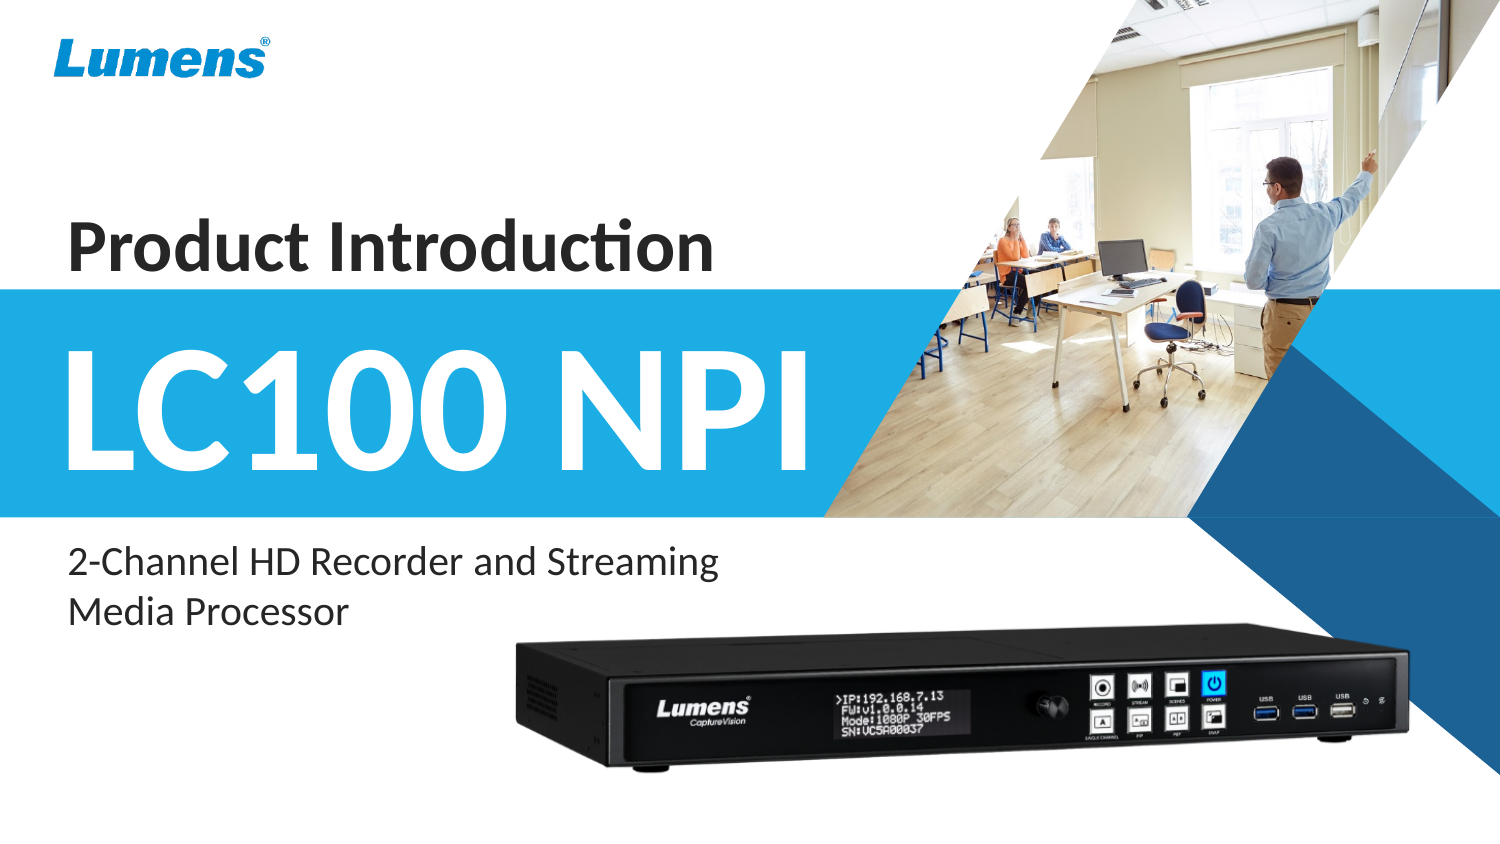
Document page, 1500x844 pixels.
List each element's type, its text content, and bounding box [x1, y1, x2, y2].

text_box LC100 NPI [44, 279, 823, 515]
text_box 2-Channel HD Recorder and Streaming Media Processor [52, 526, 779, 639]
picture [52, 26, 271, 88]
picture [486, 609, 1436, 787]
picture [823, 0, 1500, 518]
